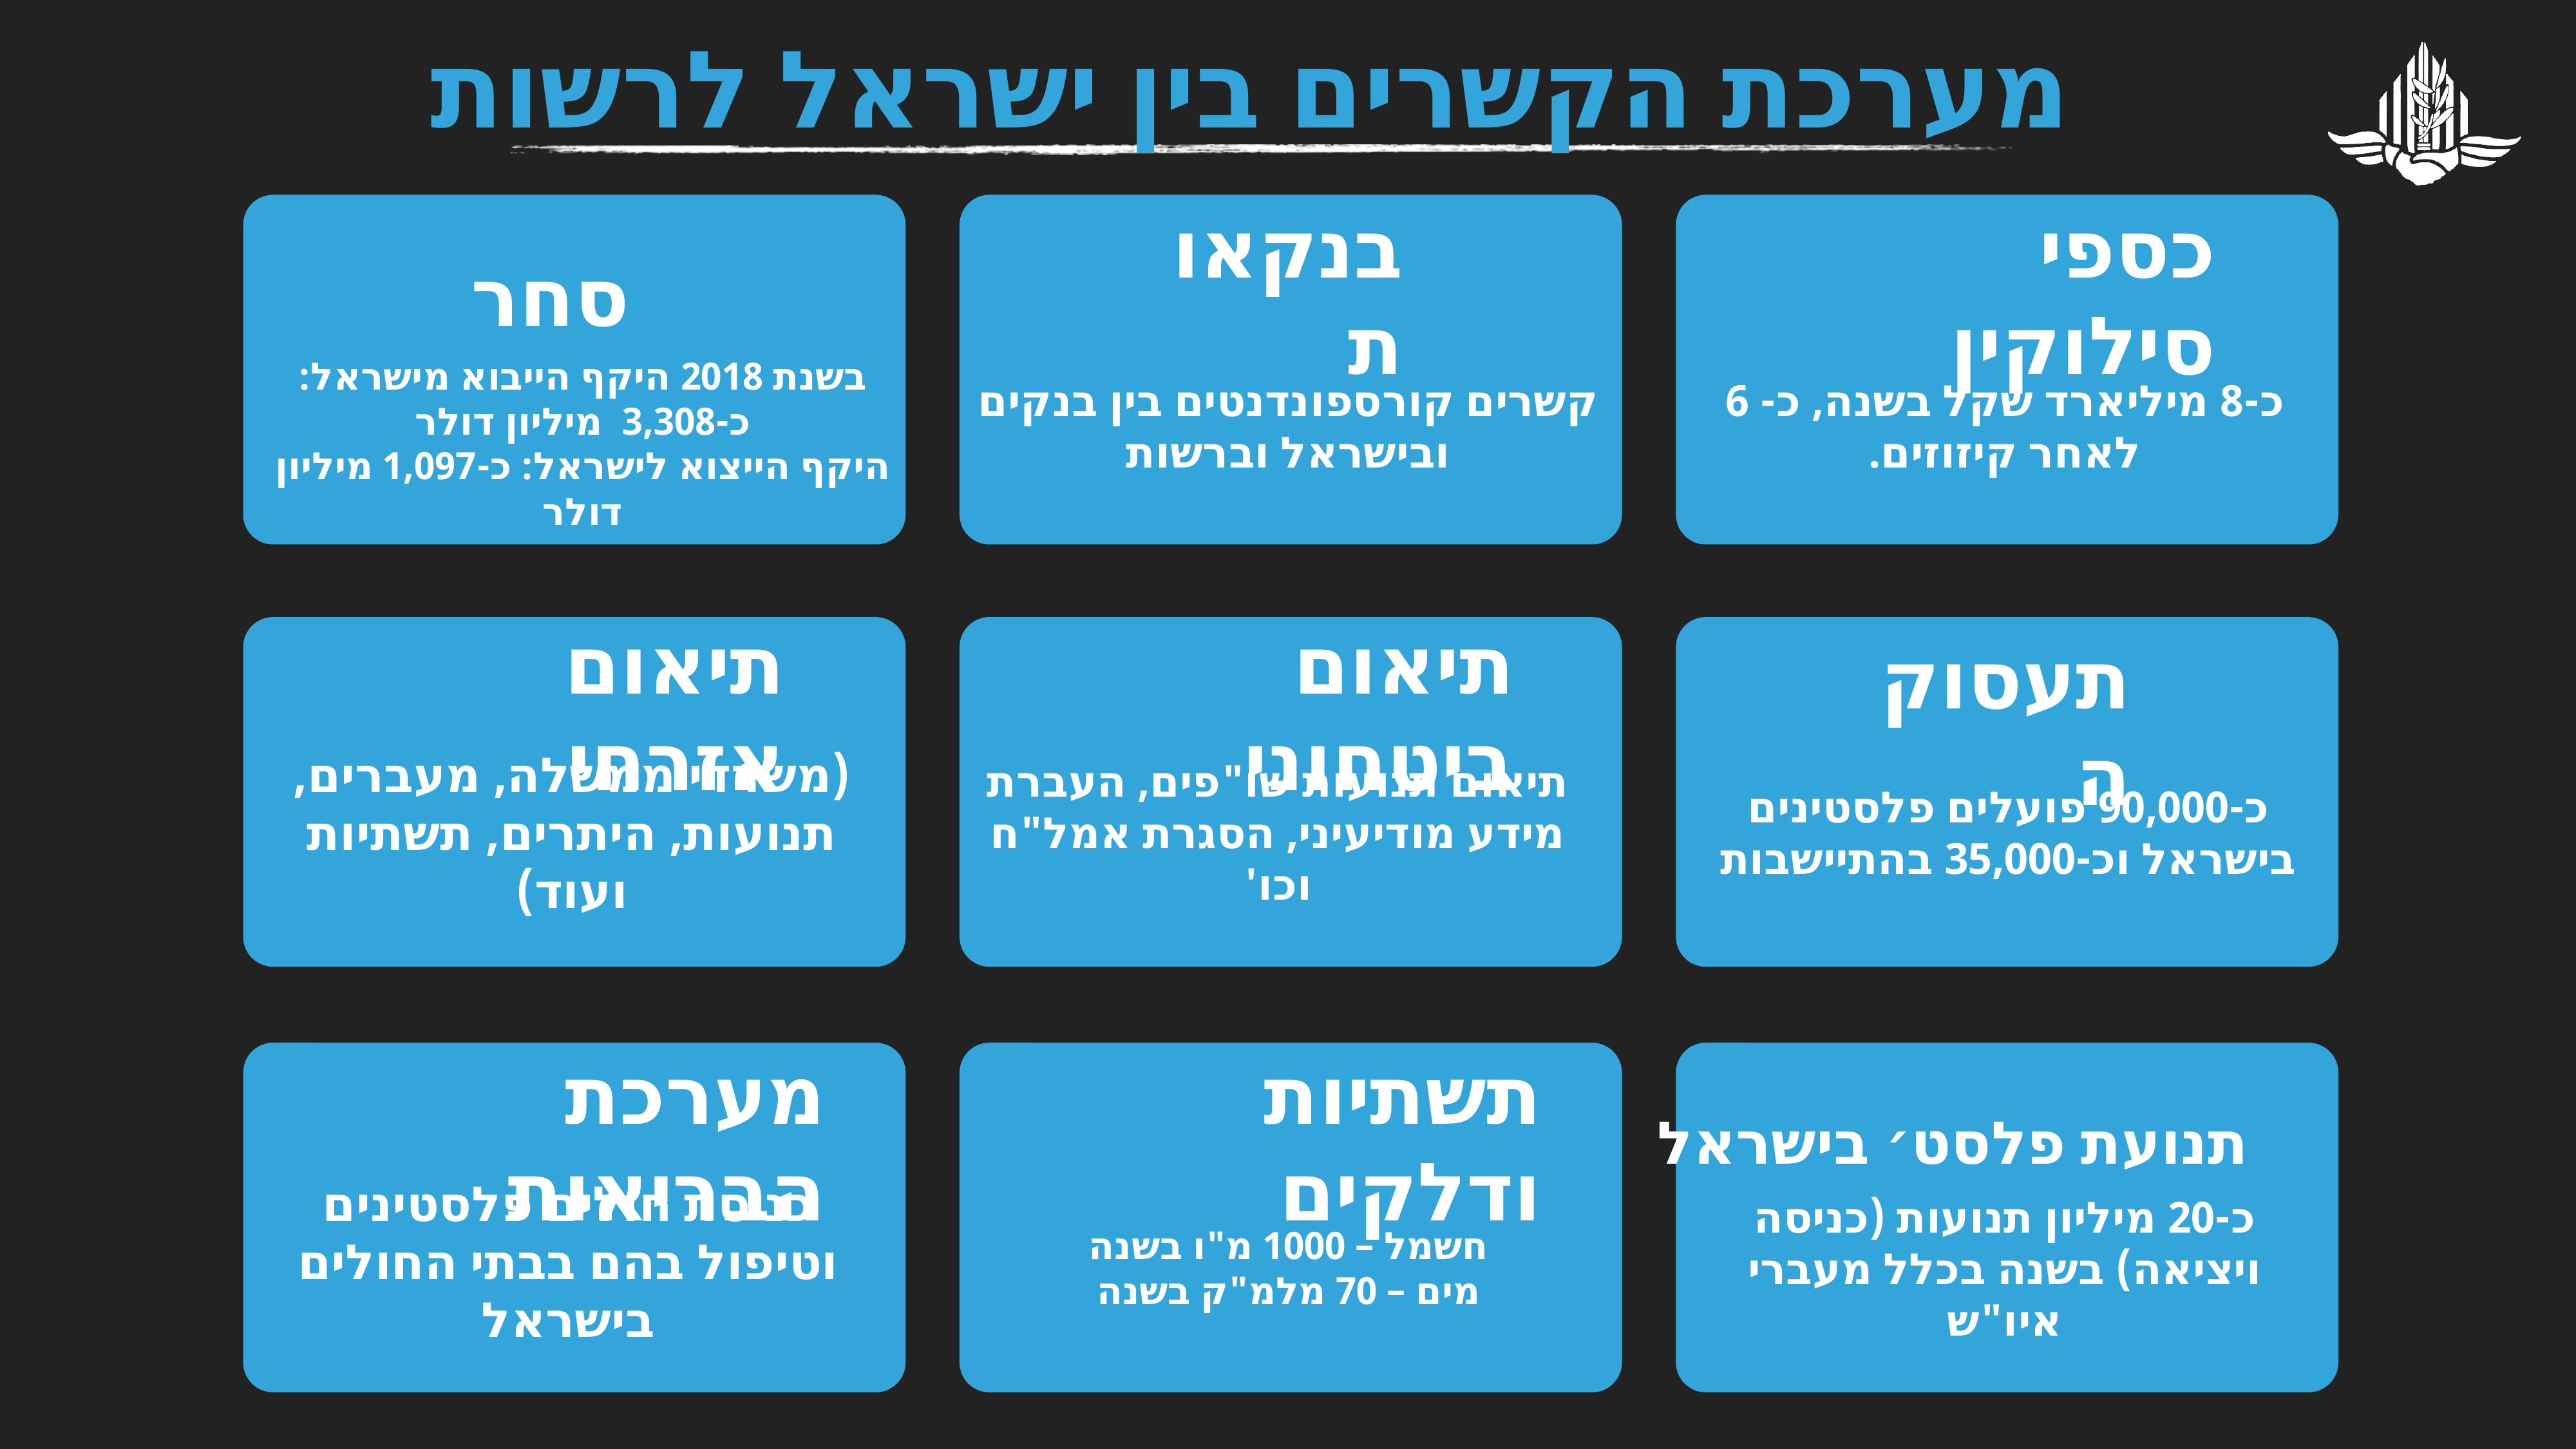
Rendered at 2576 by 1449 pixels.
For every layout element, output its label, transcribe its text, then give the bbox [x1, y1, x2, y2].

text_box [243, 617, 906, 967]
text_box [1676, 194, 2339, 545]
text_box חשמל – 1000 מ"ו בשנה מים – 70 מלמ"ק בשנה [972, 1217, 1605, 1318]
text_box כ-90,000 פועלים פלסטינים בישראל וכ-35,000 בהתיישבות [1692, 774, 2325, 888]
text_box תעסוקה [1823, 622, 2137, 774]
text_box [243, 1043, 906, 1393]
text_box (משרדי ממשלה, מעברים, תנועות, היתרים, תשתיות ועוד) [256, 739, 888, 923]
text_box תנועת פלסט׳ בישראל [1618, 1099, 2254, 1181]
text_box בנקאות [1114, 192, 1409, 368]
picture [2316, 23, 2531, 194]
text_box [959, 194, 1622, 545]
text_box קשרים קורספונדנטים בין בנקים ובישראל וברשות [972, 368, 1605, 482]
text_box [252, 1108, 804, 1351]
picture [500, 144, 2023, 156]
text_box [1676, 1042, 2339, 1393]
text_box בשנת 2018 היקף הייבוא מישראל: כ-3,308 מיליון דולר היקף הייצוא לישראל: כ-1,097 מיליון דולר [267, 346, 899, 538]
text_box סחר [464, 240, 635, 346]
text_box מערכת הקשרים בין ישראל לרשות [424, 15, 2077, 155]
text_box כ-20 מיליון תנועות (כניסה ויציאה) בשנה בכלל מעברי איו"ש [1689, 1184, 2321, 1350]
text_box כניסת חולים פלסטינים וטיפול בהם בבתי החולים בישראל [252, 1168, 885, 1352]
text_box מערכת הבריאות [225, 1038, 831, 1242]
text_box תיאום תנועות שו"פים, העברת מידע מודיעיני, הסגרת אמל"ח וכו' [961, 748, 1594, 914]
text_box תשתיות ודלקים [976, 1038, 1548, 1217]
text_box [959, 1043, 1622, 1393]
text_box כ-8 מיליארד שקל בשנה, כ- 6 לאחר קיזוזים. [1710, 368, 2299, 482]
text_box [1676, 617, 2339, 967]
text_box [243, 194, 906, 545]
text_box תיאום אזרחי [325, 607, 791, 739]
text_box תיאום ביטחוני [1003, 607, 1520, 748]
text_box כספי סילוקין [1759, 192, 2221, 368]
text_box [959, 617, 1622, 967]
